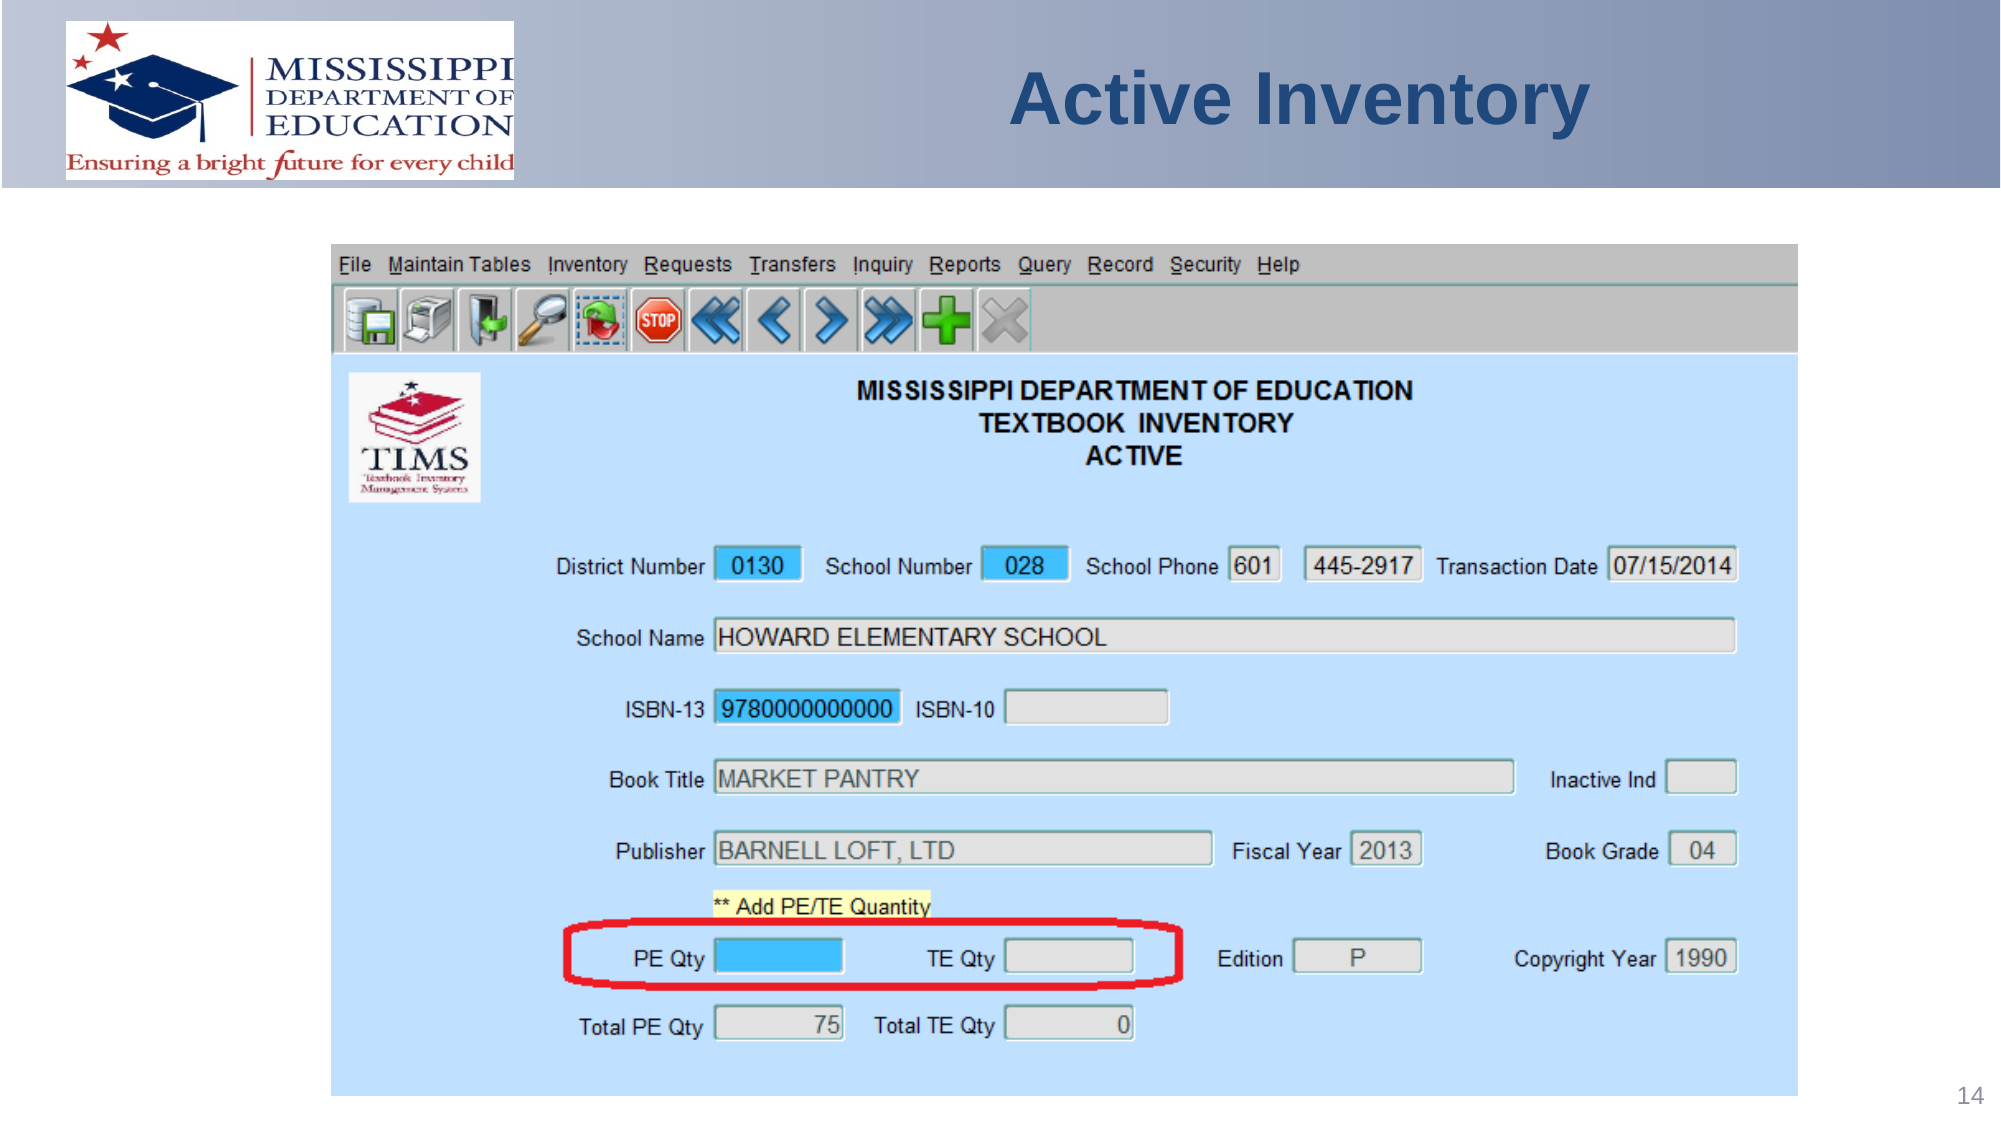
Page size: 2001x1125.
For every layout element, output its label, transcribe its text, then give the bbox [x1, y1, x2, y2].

picture [66, 21, 514, 180]
slide_number 14 [1533, 1065, 2000, 1125]
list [330, 244, 1799, 1096]
title Active Inventory [600, 0, 2000, 188]
